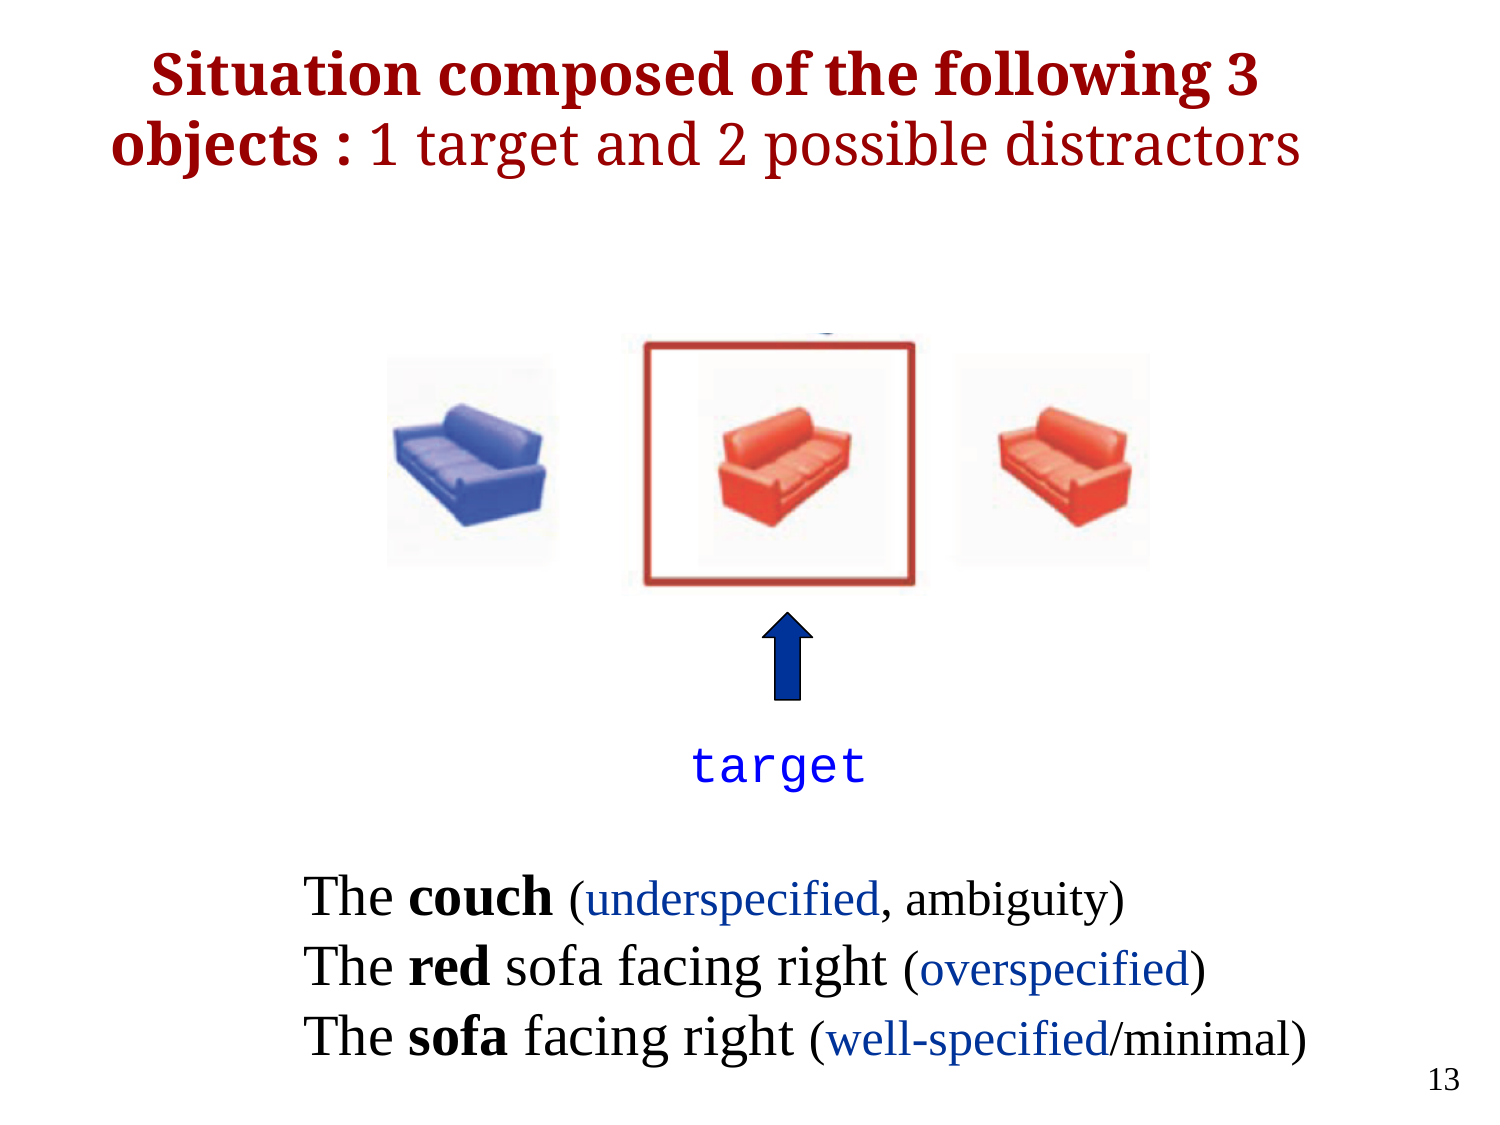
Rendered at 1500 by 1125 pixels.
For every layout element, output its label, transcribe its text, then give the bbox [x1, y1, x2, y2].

text_box 12 [1387, 1049, 1500, 1105]
text_box target [673, 724, 914, 800]
title Situation composed of the following 3 objects : 1 target and 2 possible distractors [37, 37, 1375, 179]
text_box The couch (underspecified, ambiguity) The red sofa facing right (overspecified) The sofa facing right (well-specified/minimal) [288, 849, 1323, 1075]
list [387, 224, 1151, 706]
